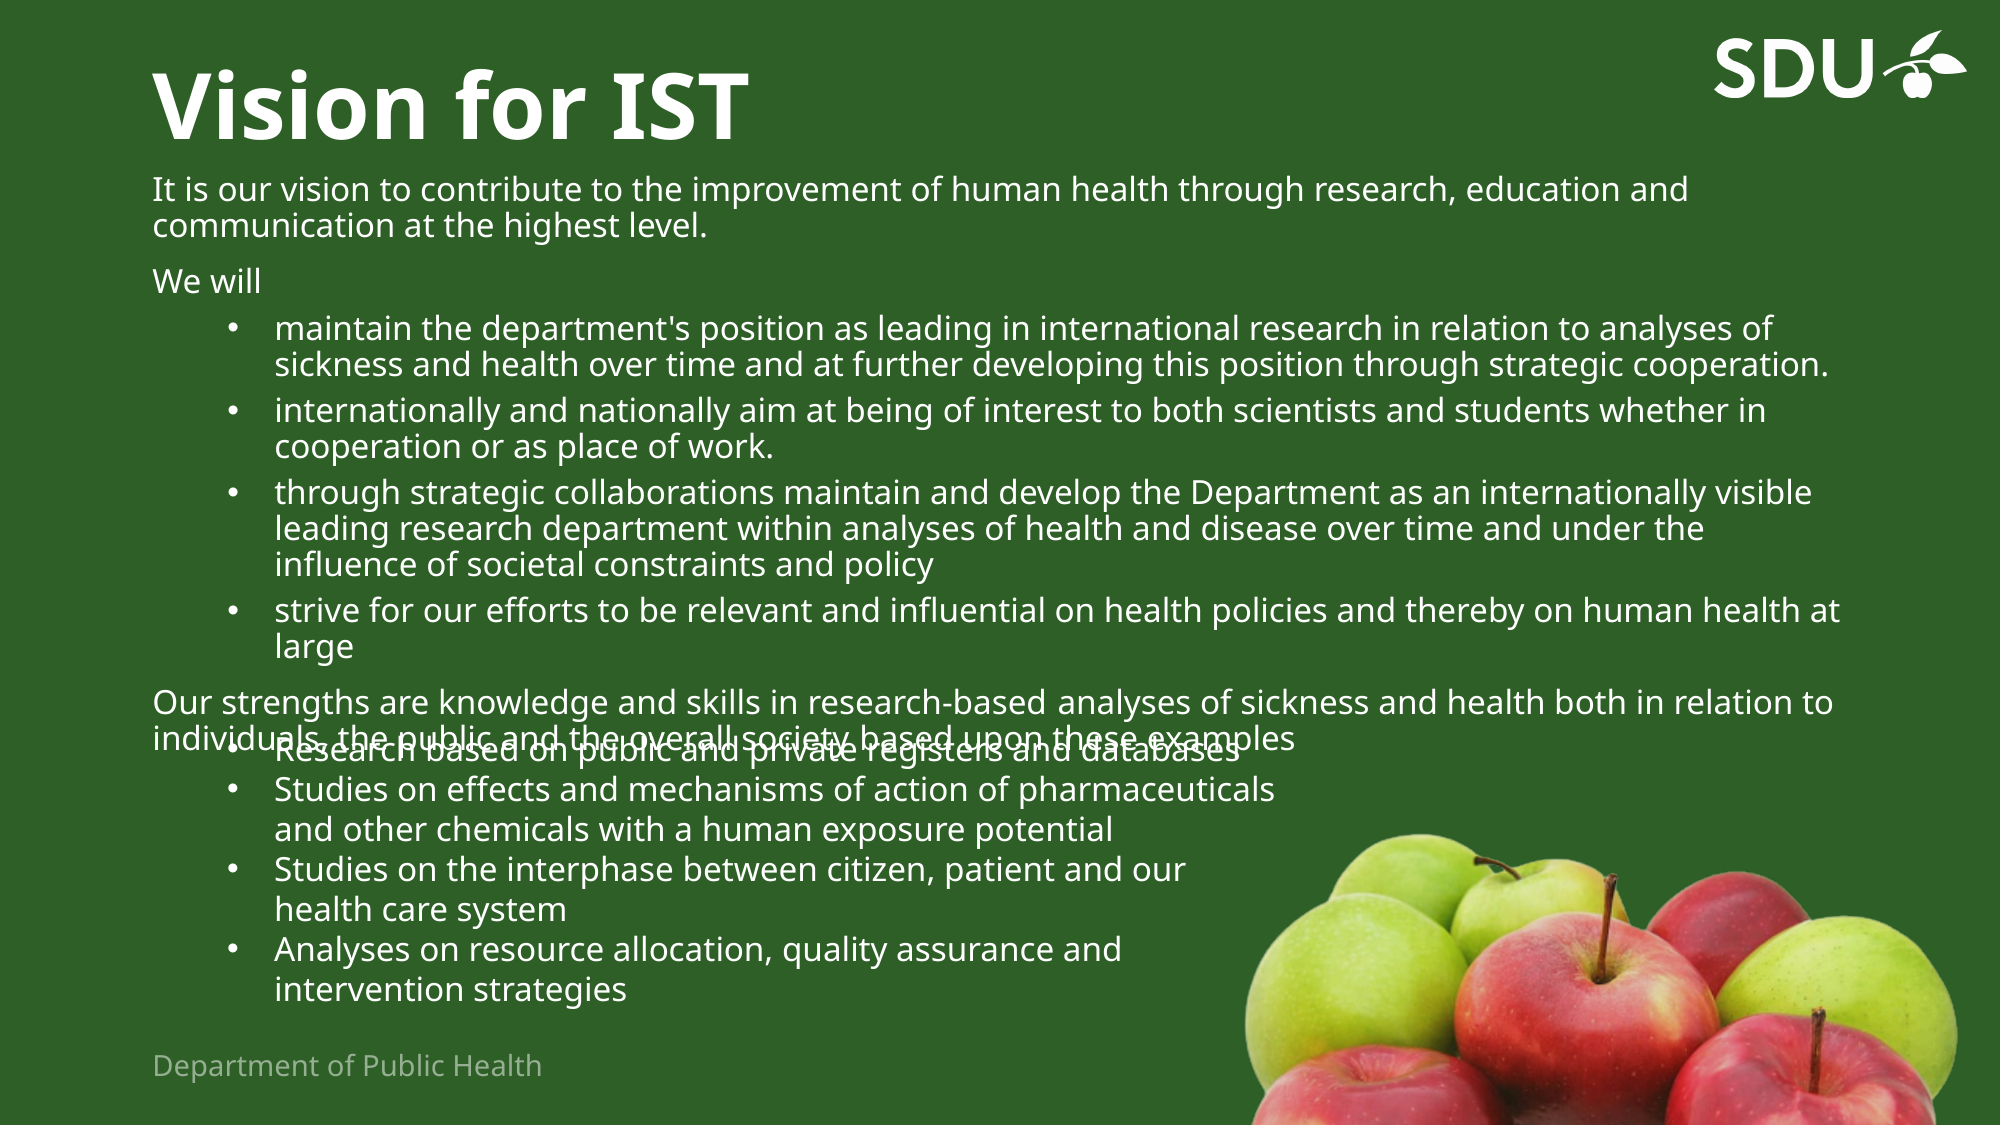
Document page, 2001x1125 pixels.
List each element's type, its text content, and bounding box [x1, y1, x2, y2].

picture [1714, 30, 1967, 98]
text_box Research based on public and private registers and databases Studies on effects and mechanisms of action of pharmaceuticals and other chemicals with a human exposure potential Studies on the interphase between citizen, patient and our health care system Analyses on resource allocation, quality assurance and intervention strategies [137, 721, 1298, 1016]
text_box It is our vision to contribute to the improvement of human health through research, education and communication at the highest level. We will maintain the department's position as leading in international research in relation to analyses of sickness and health over time and at further developing this position through strategic cooperation. internationally and nationally aim at being of interest to both scientists and students whether in cooperation or as place of work. through strategic collaborations maintain and develop the Department as an internationally visible leading research department within analyses of health and disease over time and under the influence of societal constraints and policy strive for our efforts to be relevant and influential on health policies and thereby on human health at large Our strengths are knowledge and skills in research-based analyses of sickness and health both in relation to individuals, the public and the overall society based upon these examples [137, 165, 1863, 733]
picture [1143, 733, 2000, 1125]
title Vision for IST [137, 1, 1863, 165]
text_box Department of Public Health [137, 1043, 686, 1087]
